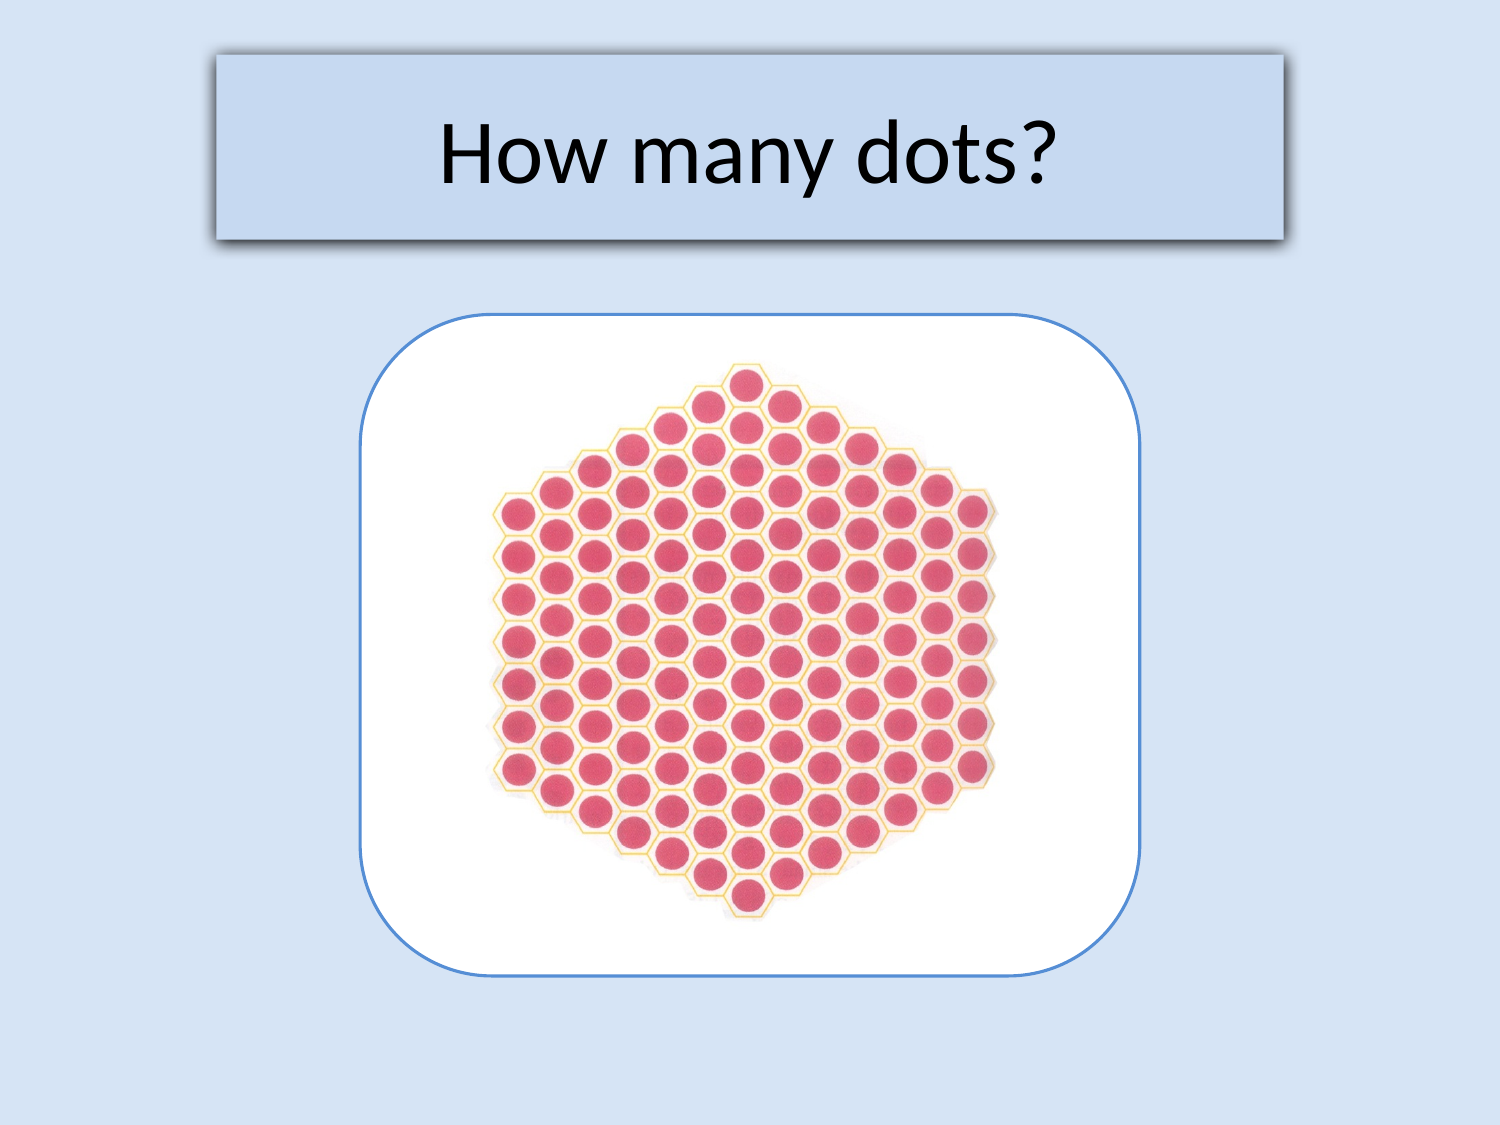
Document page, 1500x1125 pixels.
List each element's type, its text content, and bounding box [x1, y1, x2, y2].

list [475, 359, 1070, 929]
text_box [358, 312, 1142, 979]
text_box How many dots? [216, 54, 1284, 240]
